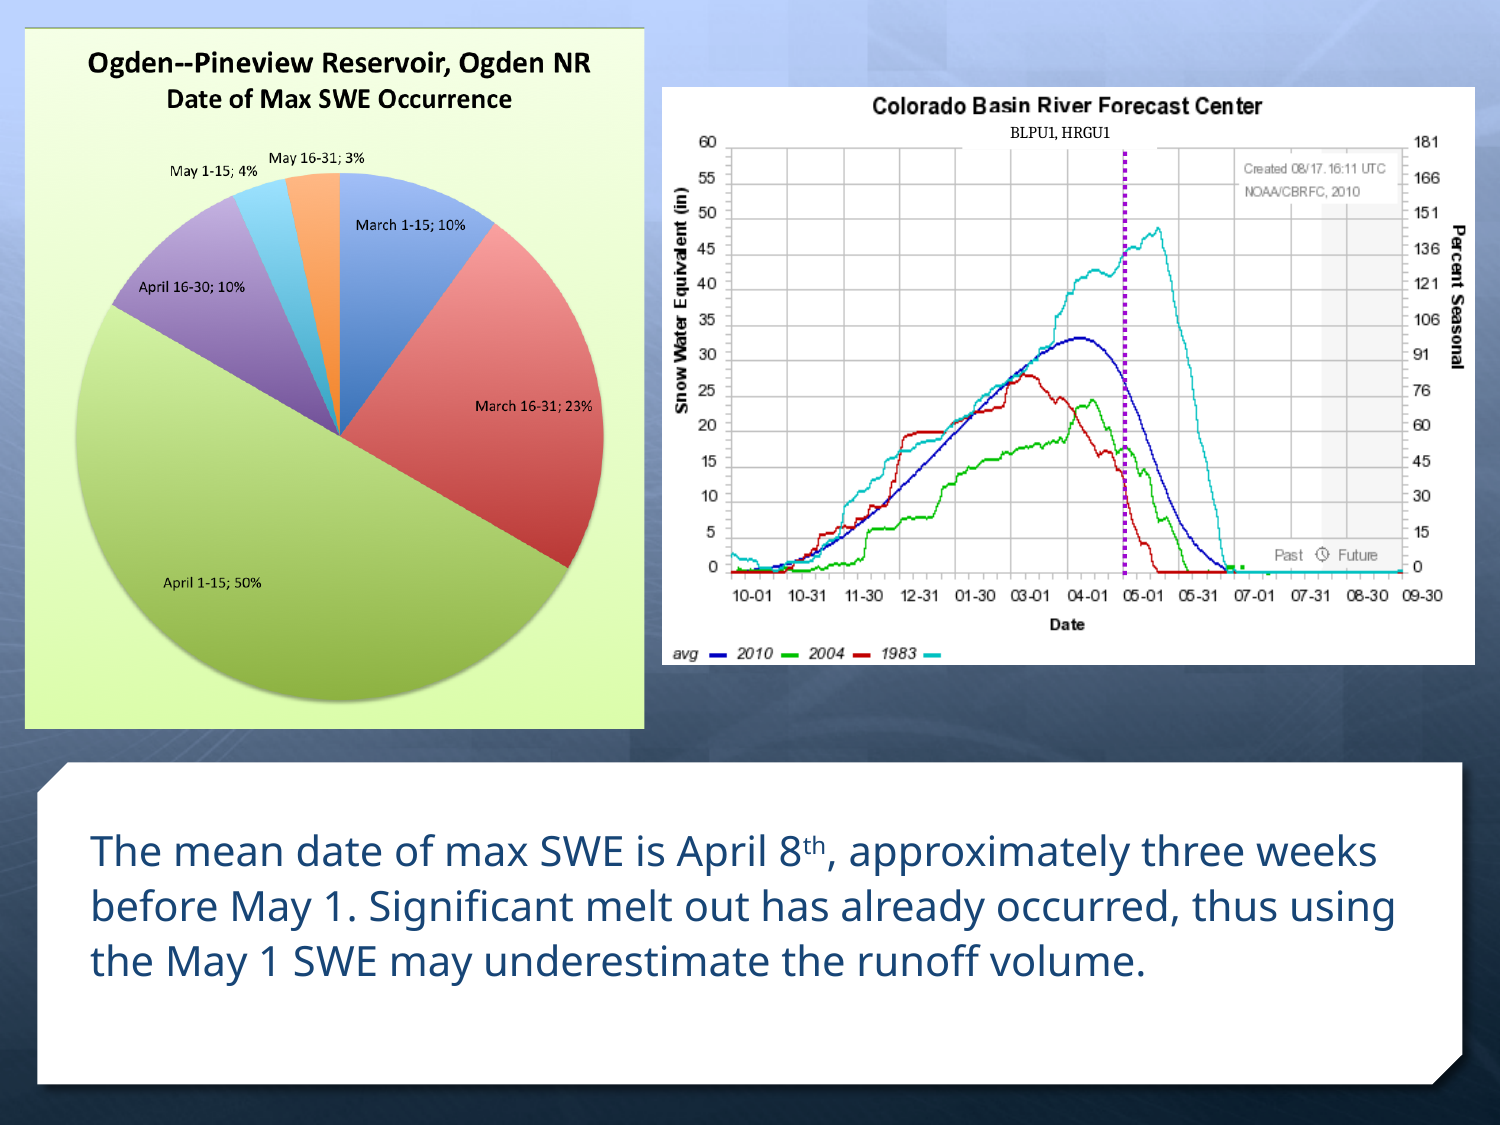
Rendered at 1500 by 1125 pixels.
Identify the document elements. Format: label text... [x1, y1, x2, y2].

list The mean date of max SWE is April 8th, approximately three weeks before May 1. Significant melt out has already occurred, thus using the May 1 SWE may underestimate the runoff volume. [75, 812, 1413, 1075]
picture [661, 86, 1476, 666]
picture [24, 24, 645, 730]
